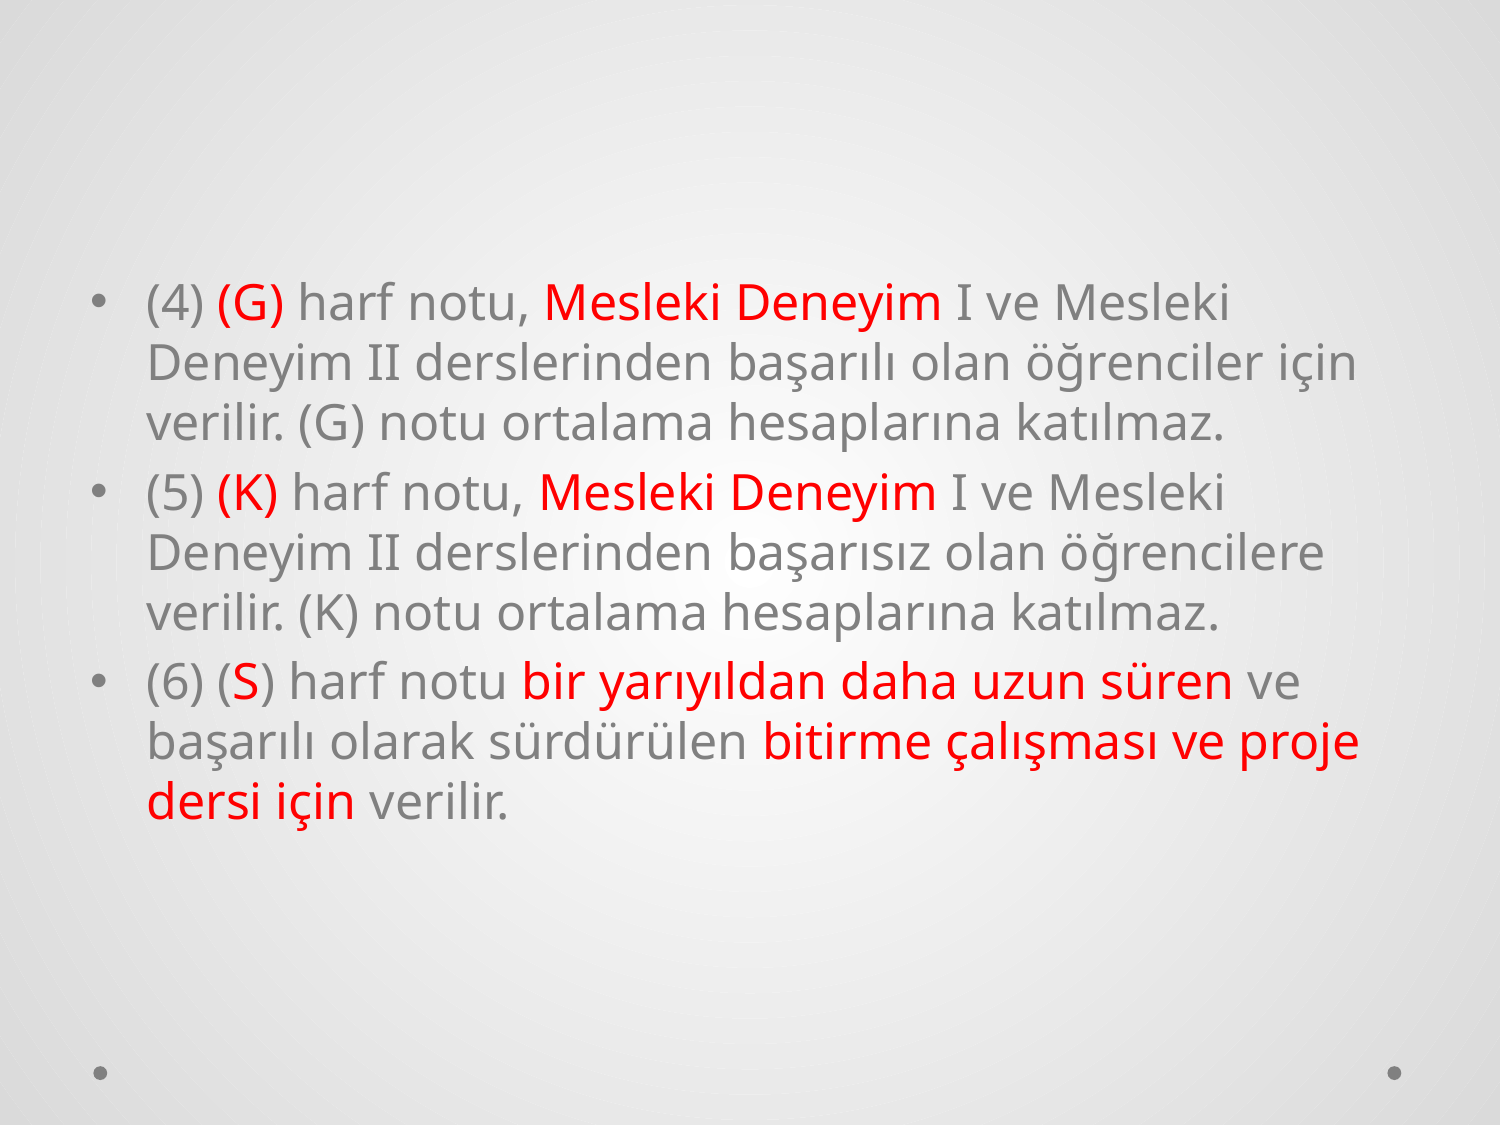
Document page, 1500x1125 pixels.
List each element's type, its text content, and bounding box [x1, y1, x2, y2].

list (4) (G) harf notu, Mesleki Deneyim I ve Mesleki Deneyim II derslerinden başarılı olan öğrenciler için verilir. (G) notu ortalama hesaplarına katılmaz. (5) (K) harf notu, Mesleki Deneyim I ve Mesleki Deneyim II derslerinden başarısız olan öğrencilere verilir. (K) notu ortalama hesaplarına katılmaz. (6) (S) harf notu bir yarıyıldan daha uzun süren ve başarılı olarak sürdürülen bitirme çalışması ve proje dersi için verilir. [75, 262, 1425, 1005]
